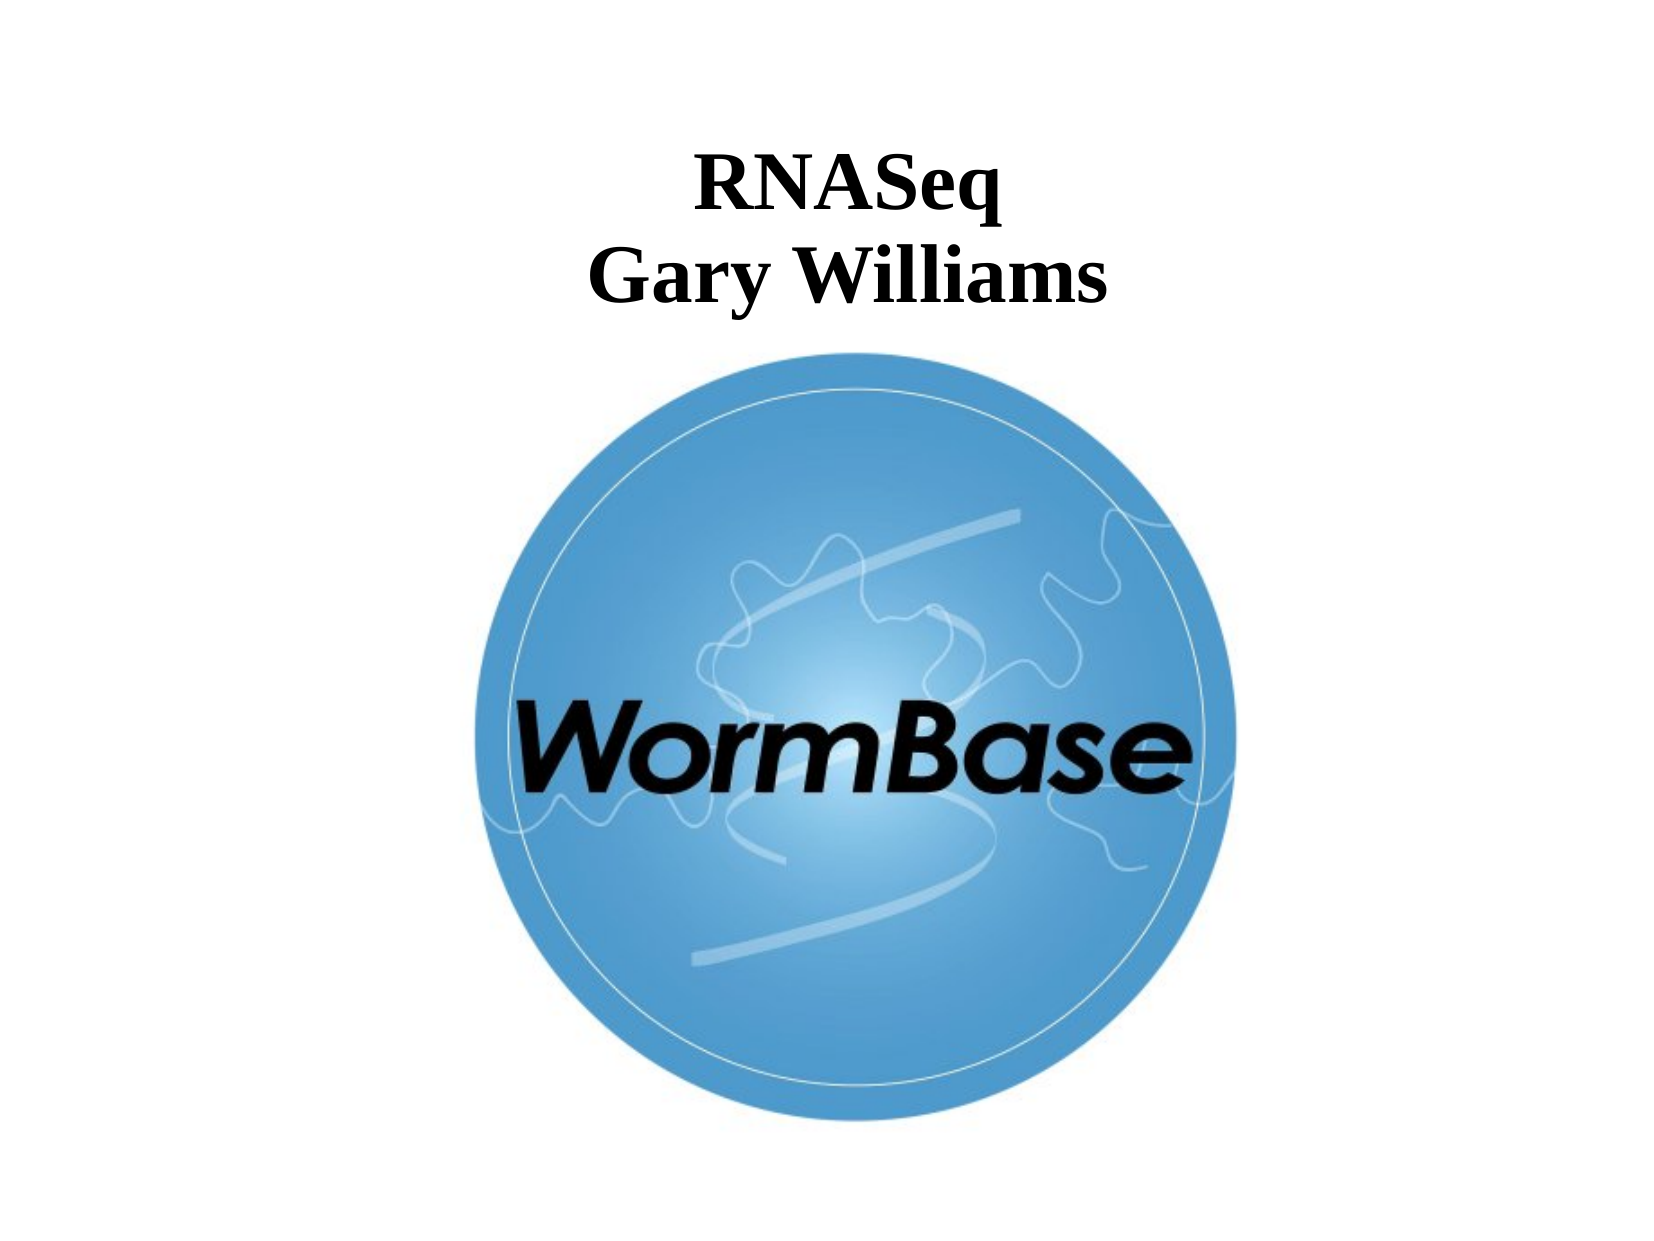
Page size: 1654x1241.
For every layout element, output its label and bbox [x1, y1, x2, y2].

picture [346, 238, 1367, 1241]
text_box [381, 127, 1315, 341]
